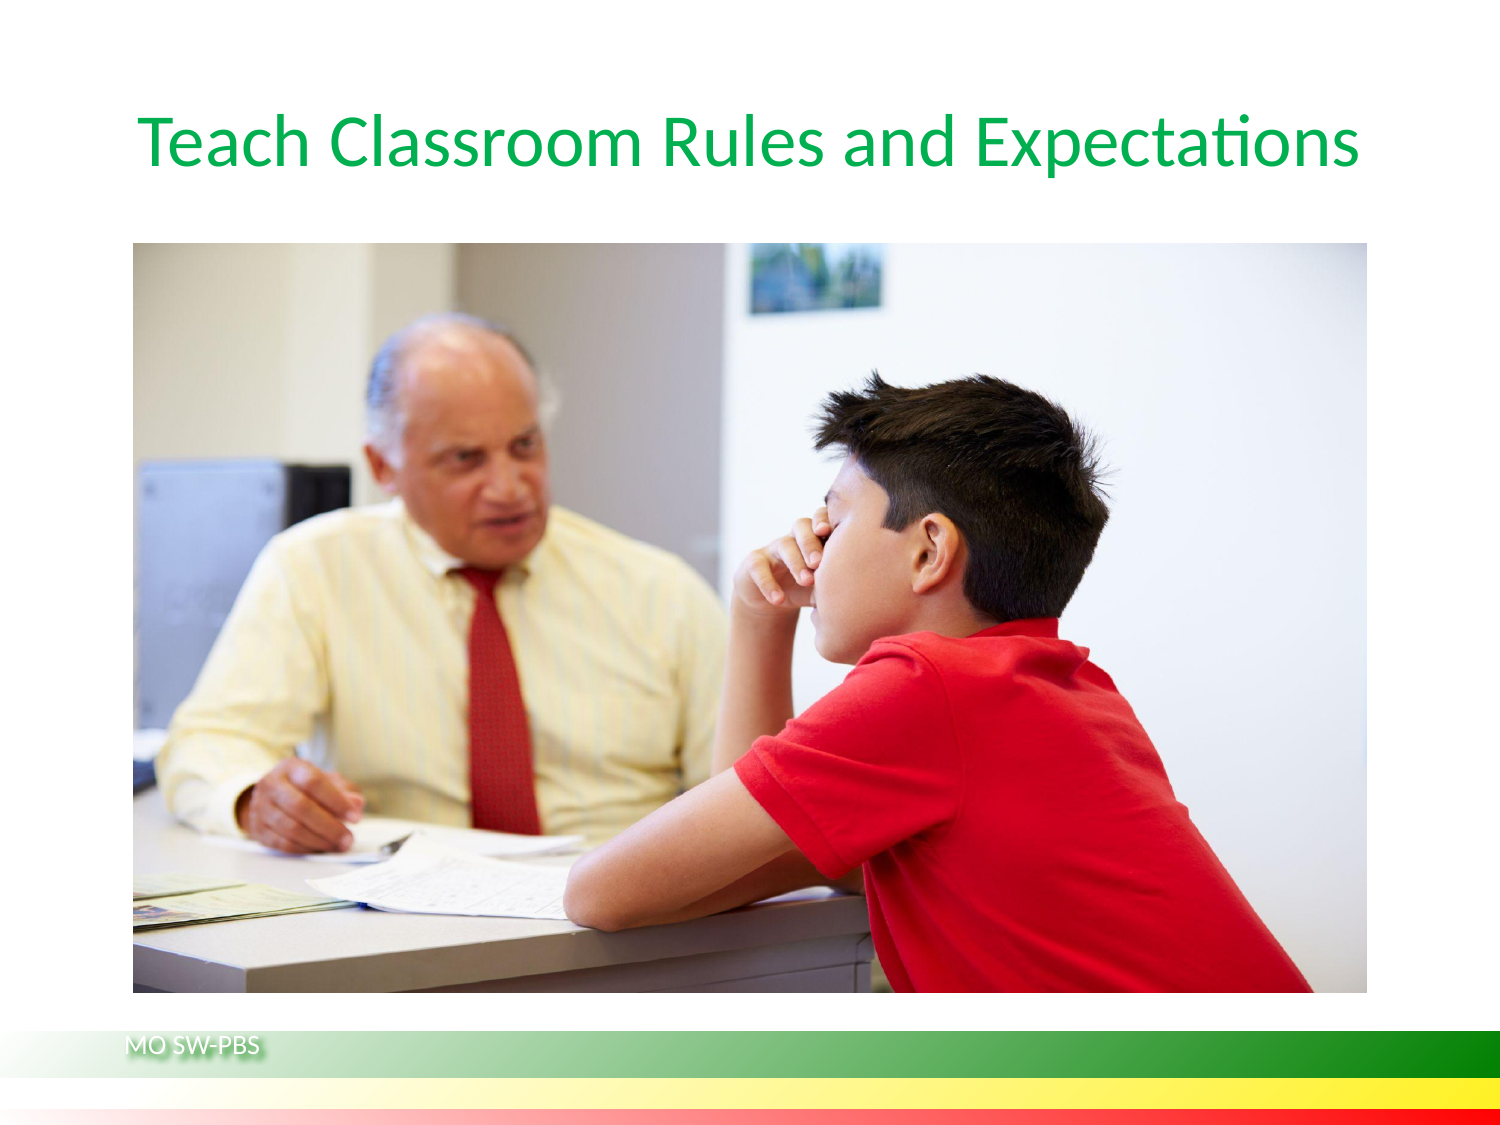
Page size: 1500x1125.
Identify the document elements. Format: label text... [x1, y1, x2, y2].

picture [133, 243, 1367, 993]
title Teach Classroom Rules and Expectations [103, 67, 1397, 218]
